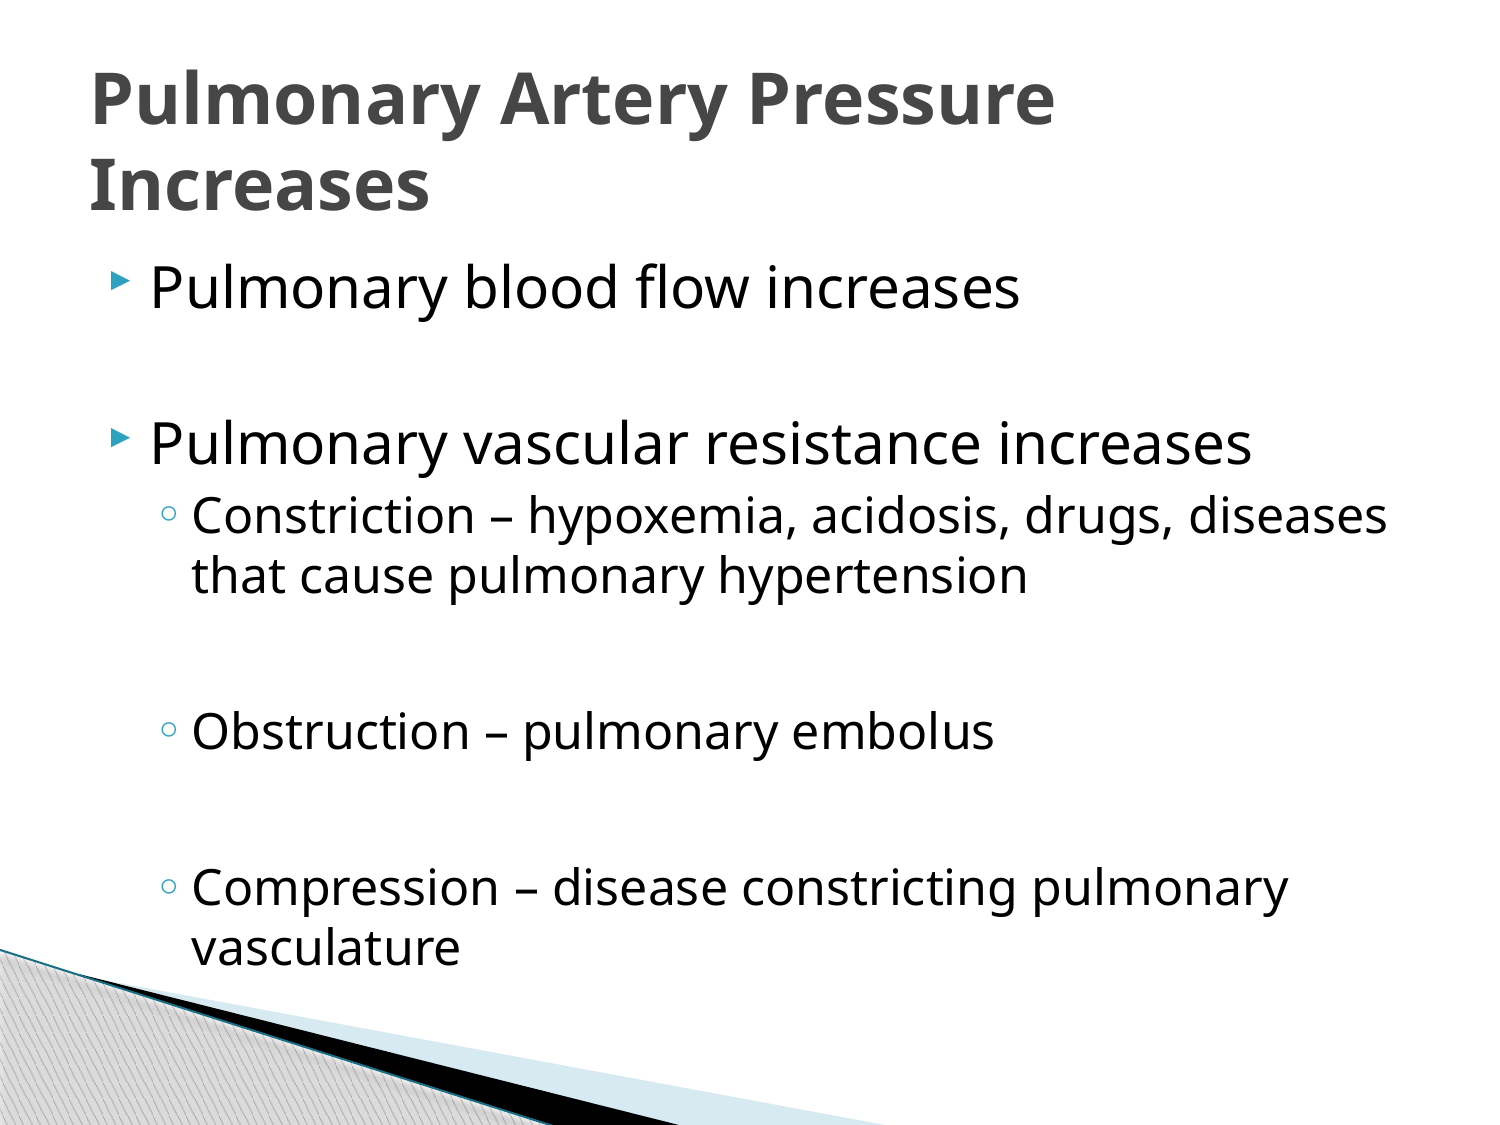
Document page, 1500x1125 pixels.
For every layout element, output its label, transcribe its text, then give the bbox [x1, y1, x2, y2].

list Pulmonary blood flow increases Pulmonary vascular resistance increases Constriction – hypoxemia, acidosis, drugs, diseases that cause pulmonary hypertension Obstruction – pulmonary embolus Compression – disease constricting pulmonary vasculature [75, 243, 1425, 986]
title Pulmonary Artery Pressure Increases [75, 45, 1425, 233]
